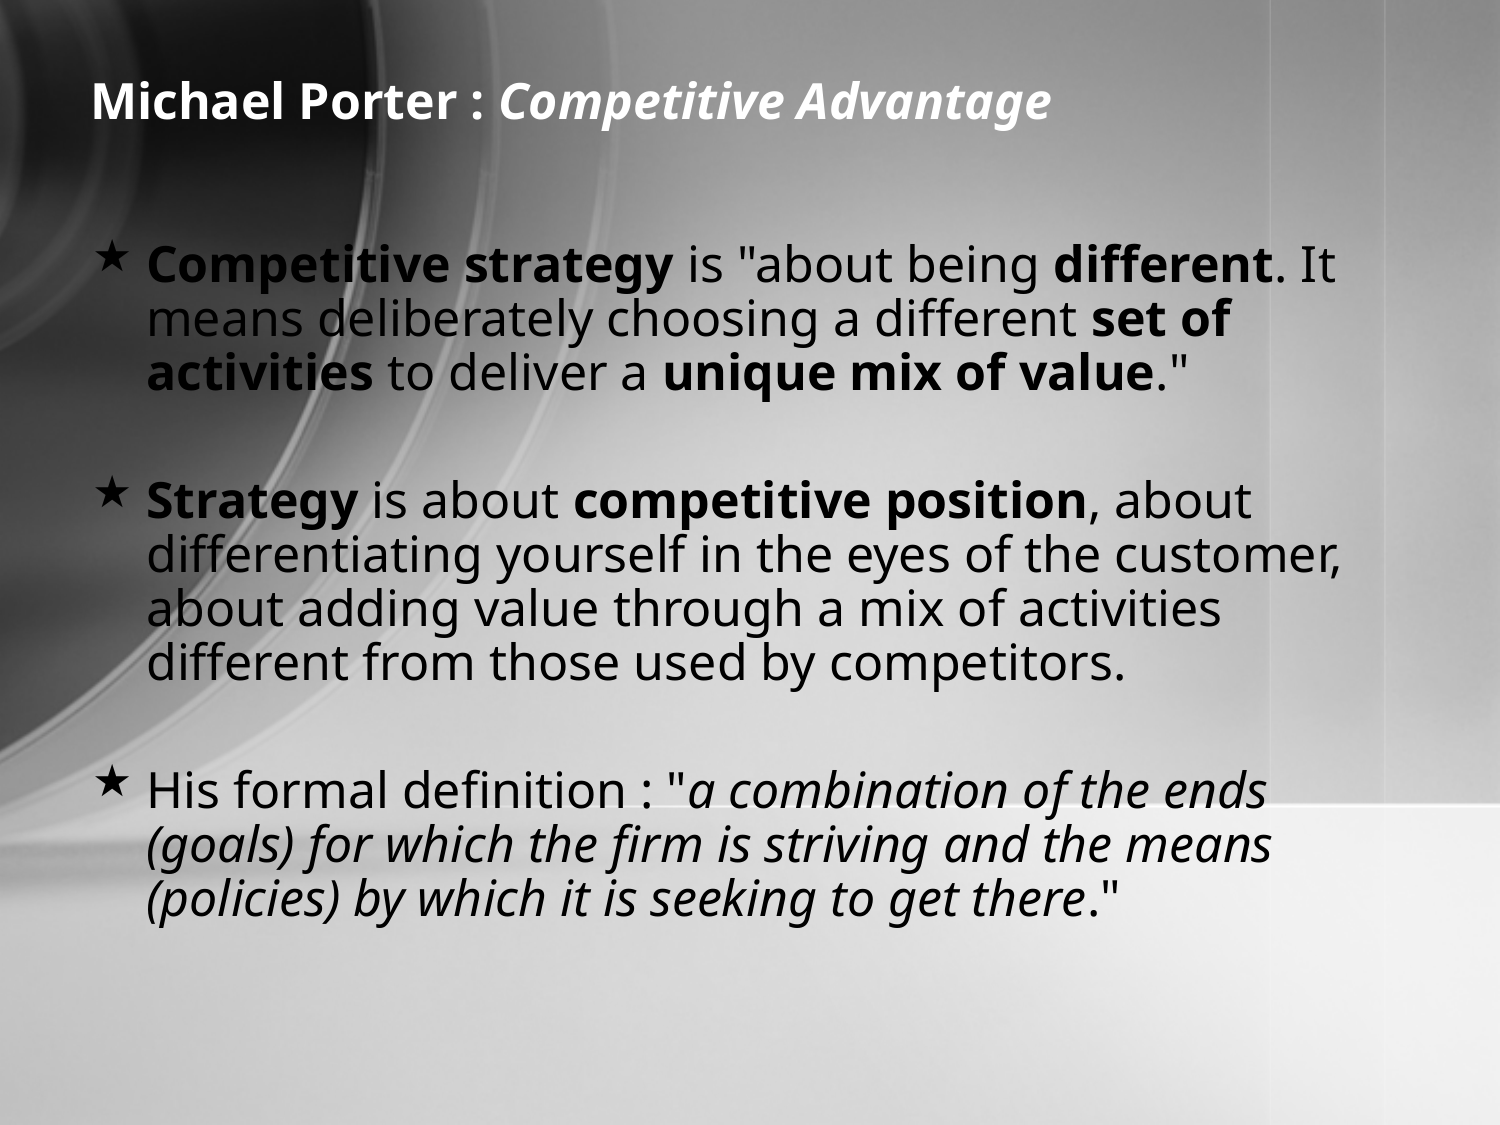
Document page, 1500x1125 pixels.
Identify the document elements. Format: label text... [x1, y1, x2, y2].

picture [0, 0, 1500, 1125]
title Michael Porter : Competitive Advantage [75, 58, 1425, 138]
list Competitive strategy is "about being different. It means deliberately choosing a different set of activities to deliver a unique mix of value." Strategy is about competitive position, about differentiating yourself in the eyes of the customer, about adding value through a mix of activities different from those used by competitors. His formal definition : "a combination of the ends (goals) for which the firm is striving and the means (policies) by which it is seeking to get there." [75, 231, 1425, 1005]
